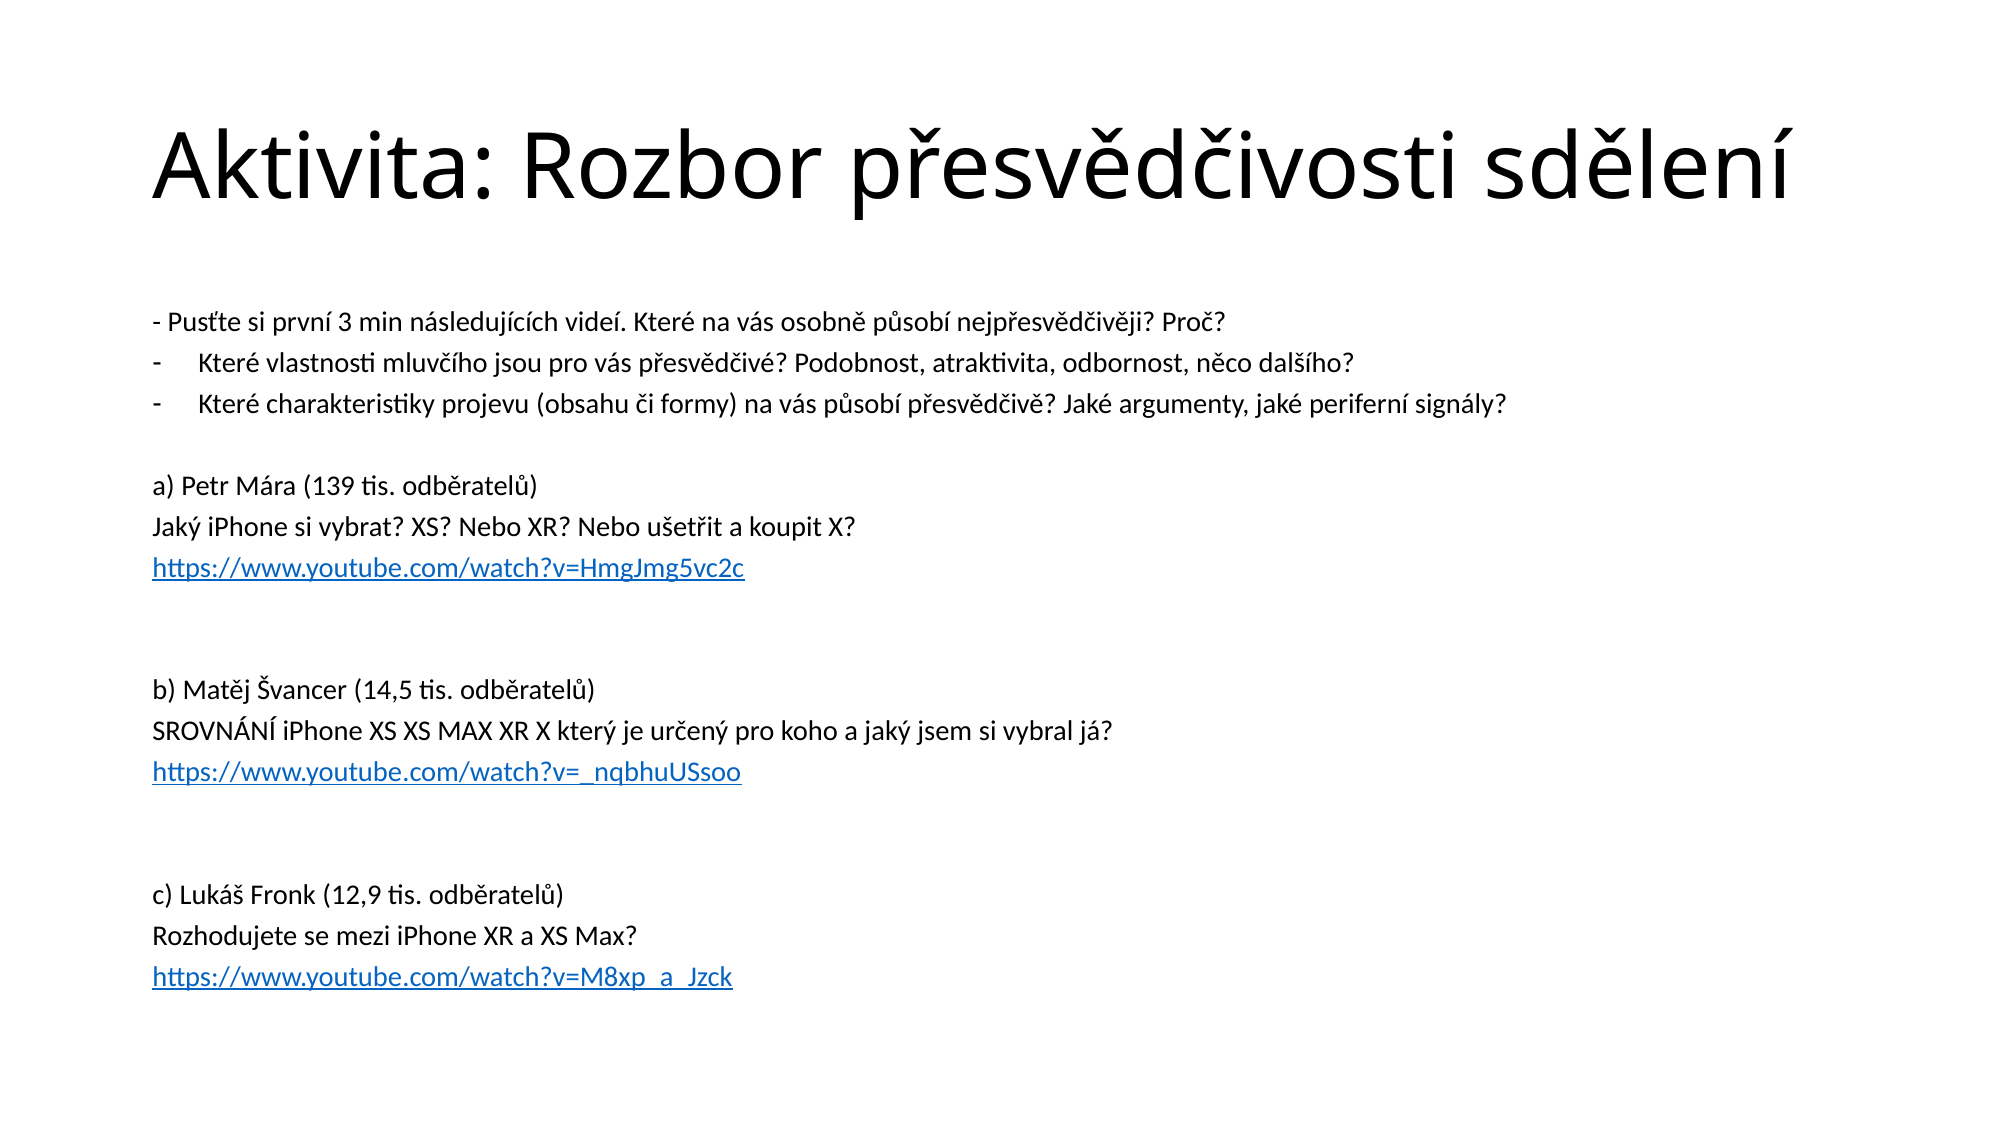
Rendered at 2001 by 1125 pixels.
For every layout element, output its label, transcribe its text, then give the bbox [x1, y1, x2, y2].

list - Pusťte si první 3 min následujících videí. Které na vás osobně působí nejpřesvědčivěji? Proč? Které vlastnosti mluvčího jsou pro vás přesvědčivé? Podobnost, atraktivita, odbornost, něco dalšího? Které charakteristiky projevu (obsahu či formy) na vás působí přesvědčivě? Jaké argumenty, jaké periferní signály? a) Petr Mára (139 tis. odběratelů) Jaký iPhone si vybrat? XS? Nebo XR? Nebo ušetřit a koupit X? https://www.youtube.com/watch?v=HmgJmg5vc2c b) Matěj Švancer (14,5 tis. odběratelů) SROVNÁNÍ iPhone XS XS MAX XR X který je určený pro koho a jaký jsem si vybral já? https://www.youtube.com/watch?v=_nqbhuUSsoo c) Lukáš Fronk (12,9 tis. odběratelů) Rozhodujete se mezi iPhone XR a XS Max? https://www.youtube.com/watch?v=M8xp_a_Jzck [137, 299, 1863, 1014]
title Aktivita: Rozbor přesvědčivosti sdělení [137, 59, 1863, 278]
